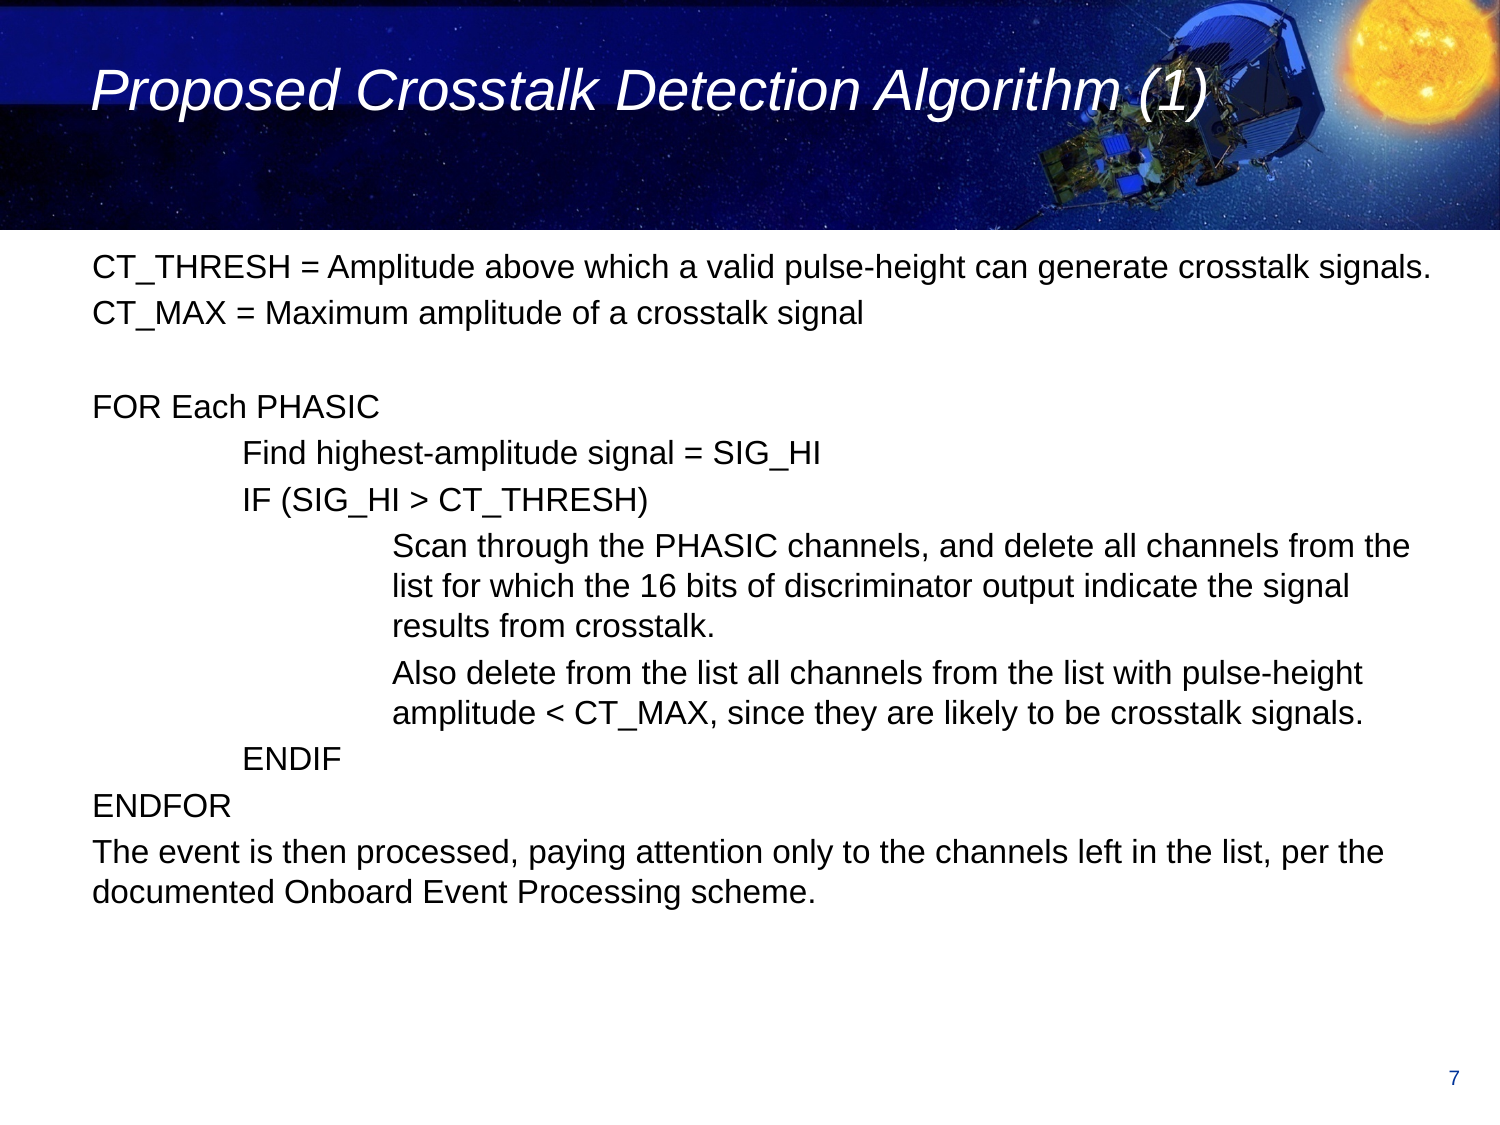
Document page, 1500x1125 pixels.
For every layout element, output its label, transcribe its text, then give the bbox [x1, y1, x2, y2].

title Proposed Crosstalk Detection Algorithm (1) [75, 45, 1425, 233]
picture [0, 0, 1500, 230]
slide_number 7 [1293, 1045, 1476, 1098]
list CT_THRESH = Amplitude above which a valid pulse-height can generate crosstalk signals. CT_MAX = Maximum amplitude of a crosstalk signal FOR Each PHASIC Find highest-amplitude signal = SIG_HI IF (SIG_HI > CT_THRESH) Scan through the PHASIC channels, and delete all channels from the list for which the 16 bits of discriminator output indicate the signal results from crosstalk. Also delete from the list all channels from the list with pulse-height amplitude < CT_MAX, since they are likely to be crosstalk signals. ENDIF ENDFOR The event is then processed, paying attention only to the channels left in the list, per the documented Onboard Event Processing scheme. [77, 237, 1450, 1046]
